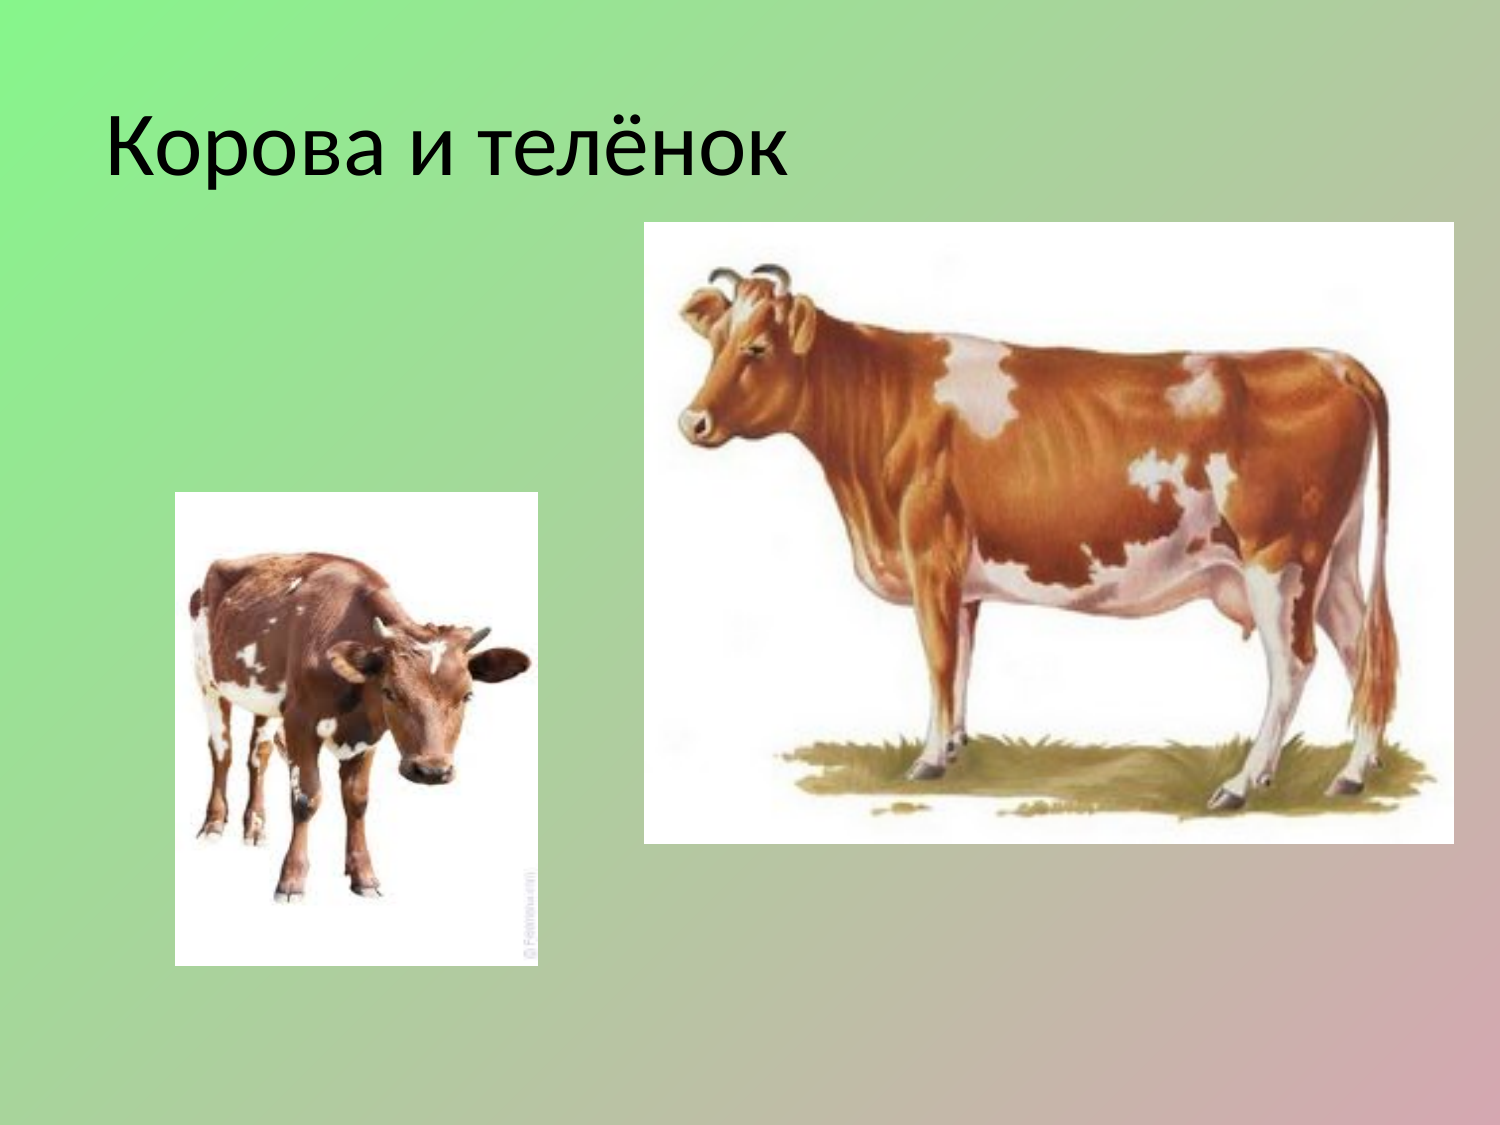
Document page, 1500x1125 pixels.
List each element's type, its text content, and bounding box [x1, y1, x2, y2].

title Корова и телёнок [75, 45, 821, 233]
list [175, 491, 538, 966]
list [644, 222, 1454, 844]
